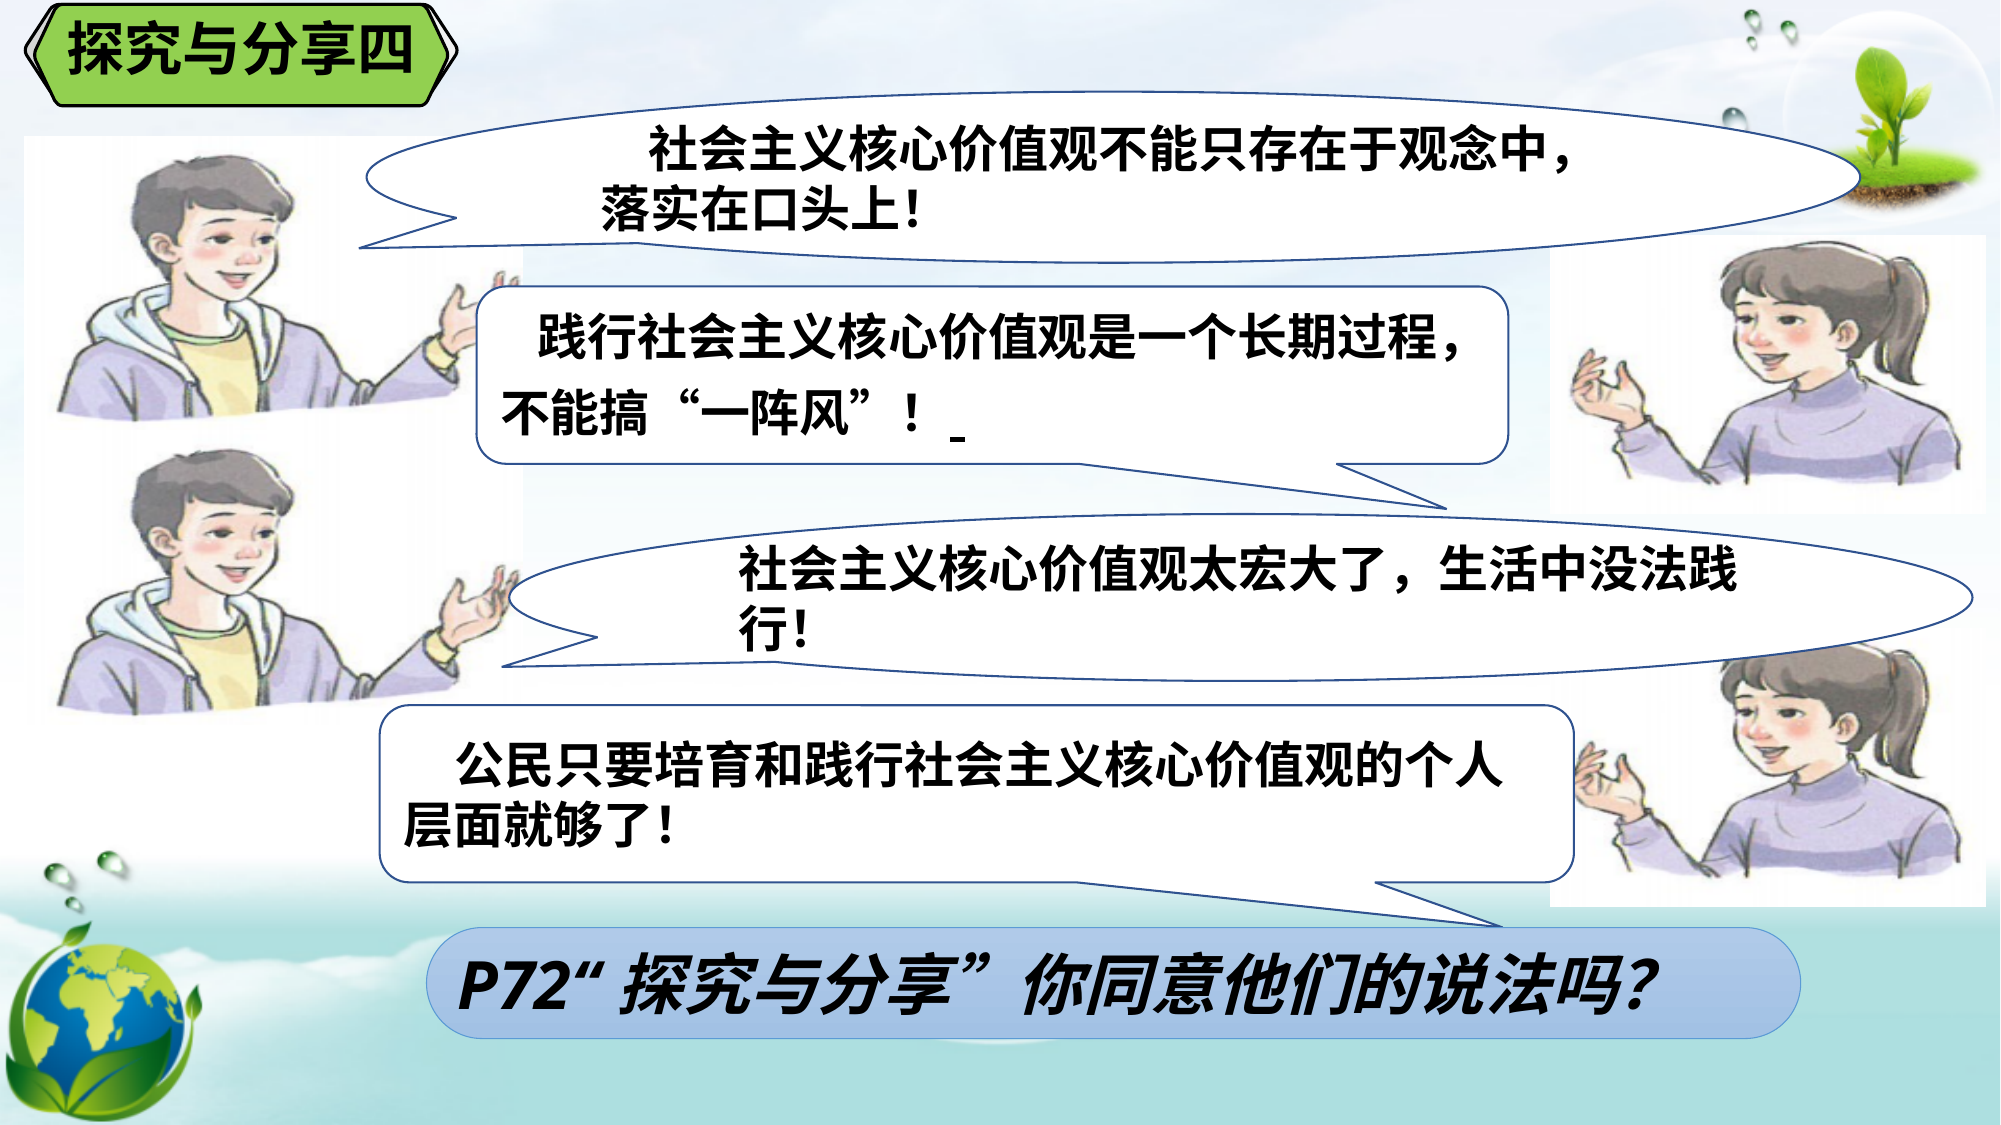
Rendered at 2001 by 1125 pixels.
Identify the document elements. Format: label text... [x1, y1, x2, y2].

text_box 践行社会主义核心价值观是一个长期过程，不能搞“一阵风”！ [527, 286, 1509, 509]
picture [0, 0, 2001, 1125]
text_box 社会主义核心价值观太宏大了，生活中没法践行！ [527, 514, 1973, 681]
text_box 社会主义核心价值观不能只存在于观念中，落实在口头上！ [463, 91, 1861, 263]
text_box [25, 4, 458, 106]
text_box P72“探究与分享”你同意他们的说法吗？ [426, 927, 1801, 1039]
text_box 公民只要培育和践行社会主义核心价值观的个人层面就够了！ [379, 705, 1544, 927]
